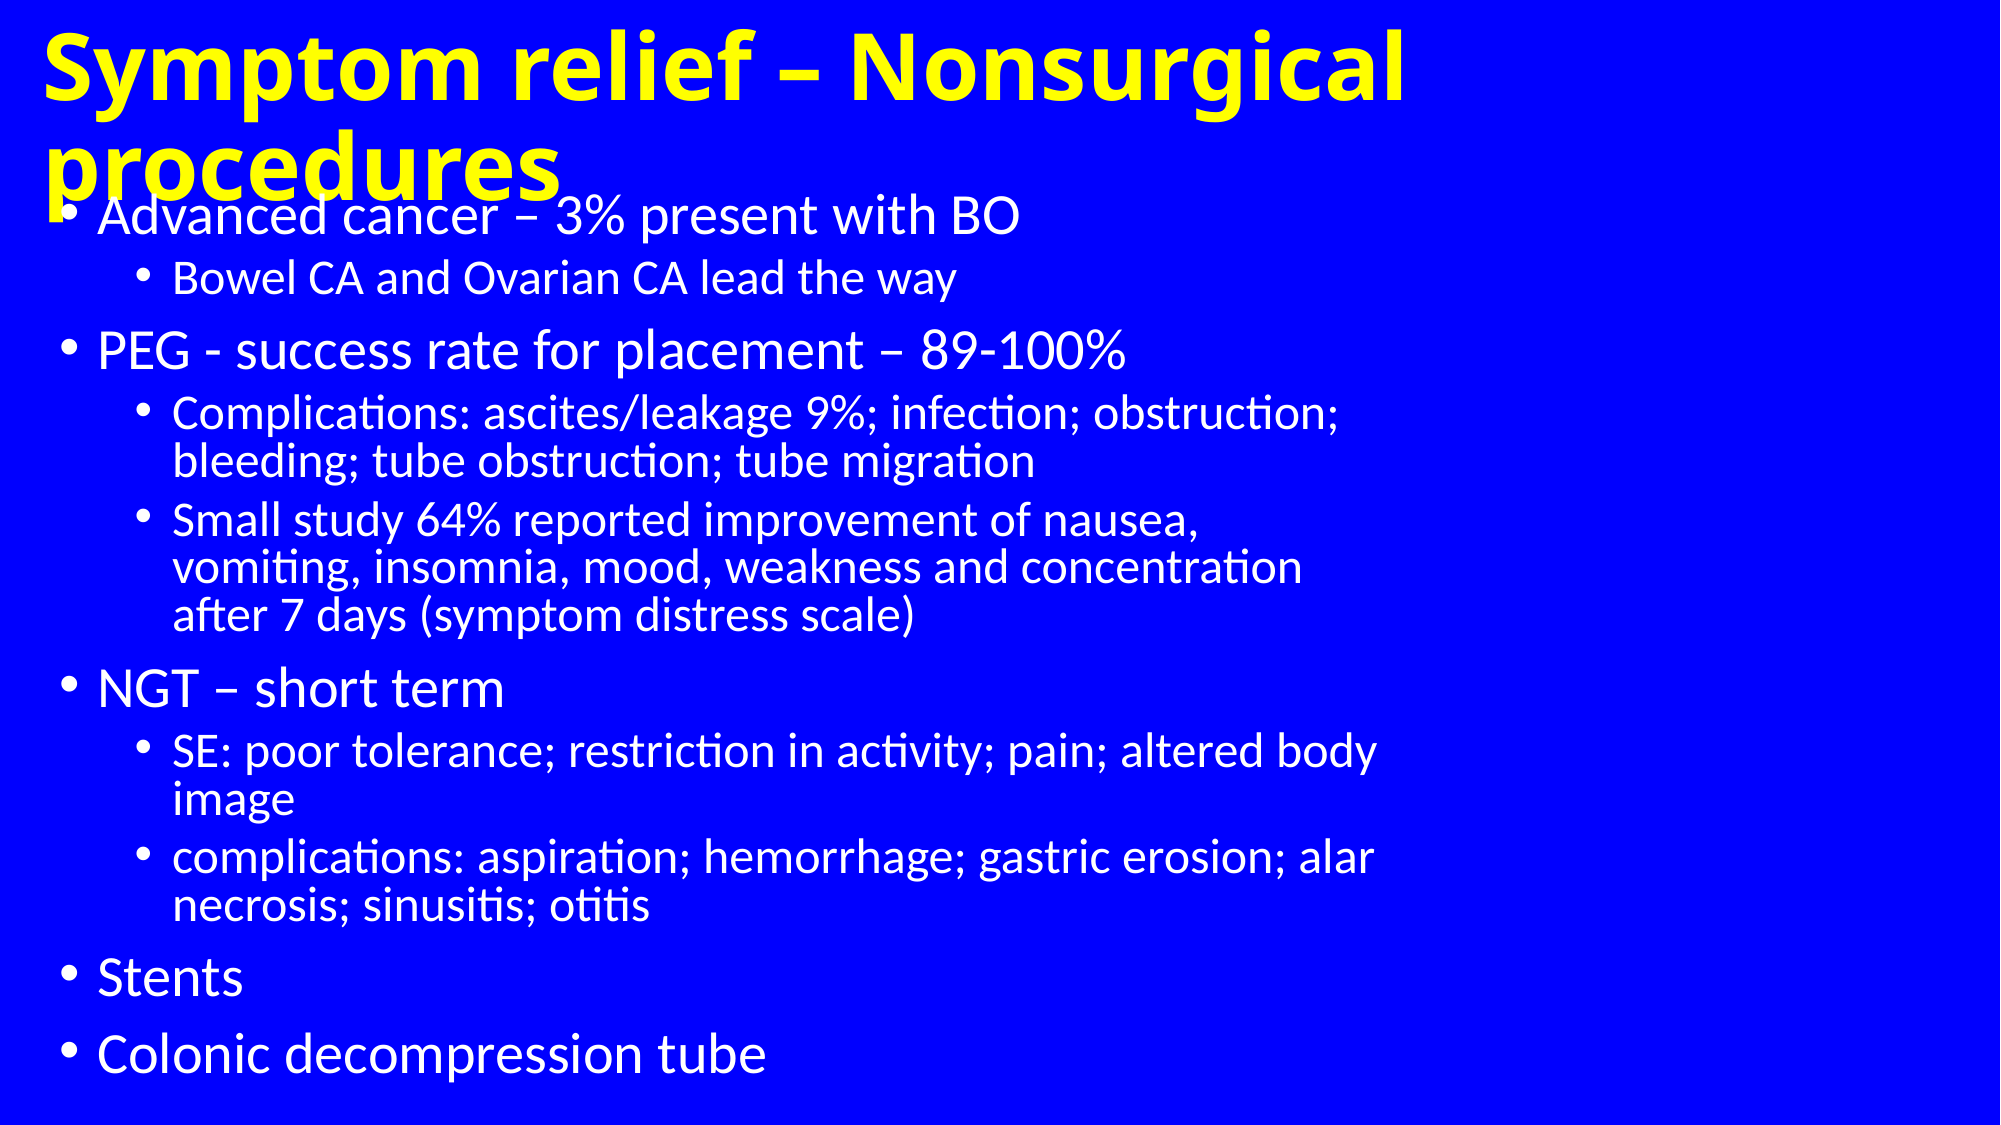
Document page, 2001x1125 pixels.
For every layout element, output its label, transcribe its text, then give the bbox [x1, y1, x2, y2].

list Advanced cancer – 3% present with BO Bowel CA and Ovarian CA lead the way PEG - success rate for placement – 89-100% Complications: ascites/leakage 9%; infection; obstruction; bleeding; tube obstruction; tube migration Small study 64% reported improvement of nausea, vomiting, insomnia, mood, weakness and concentration after 7 days (symptom distress scale) NGT – short term SE: poor tolerance; restriction in activity; pain; altered body image complications: aspiration; hemorrhage; gastric erosion; alar necrosis; sinusitis; otitis Stents Colonic decompression tube [44, 182, 1395, 983]
title Symptom relief – Nonsurgical procedures [27, 11, 1753, 229]
